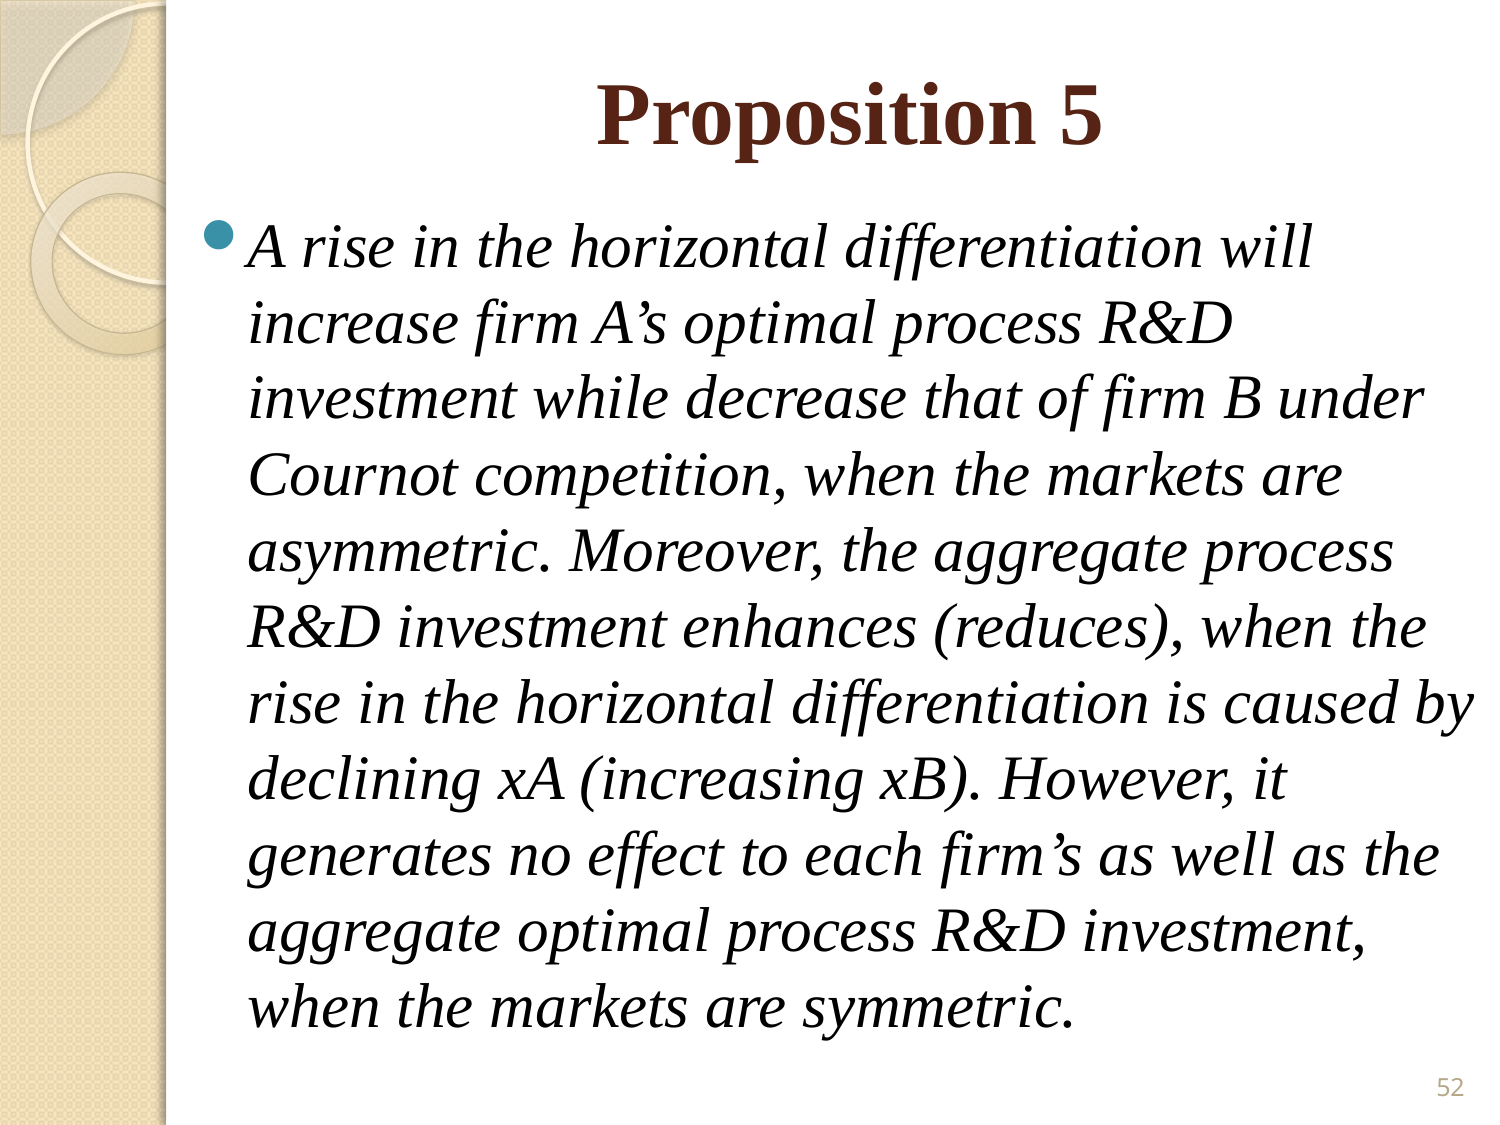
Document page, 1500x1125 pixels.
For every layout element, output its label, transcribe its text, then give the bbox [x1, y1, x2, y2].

title Proposition 5 [235, 45, 1466, 173]
list A rise in the horizontal differentiation will increase firm A’s optimal process R&D investment while decrease that of firm B under Cournot competition, when the markets are asymmetric. Moreover, the aggregate process R&D investment enhances (reduces), when the rise in the horizontal differentiation is caused by declining xA (increasing xB). However, it generates no effect to each firm’s as well as the aggregate optimal process R&D investment, when the markets are symmetric. [171, 196, 1500, 1059]
slide_number 52 [1413, 1034, 1488, 1113]
